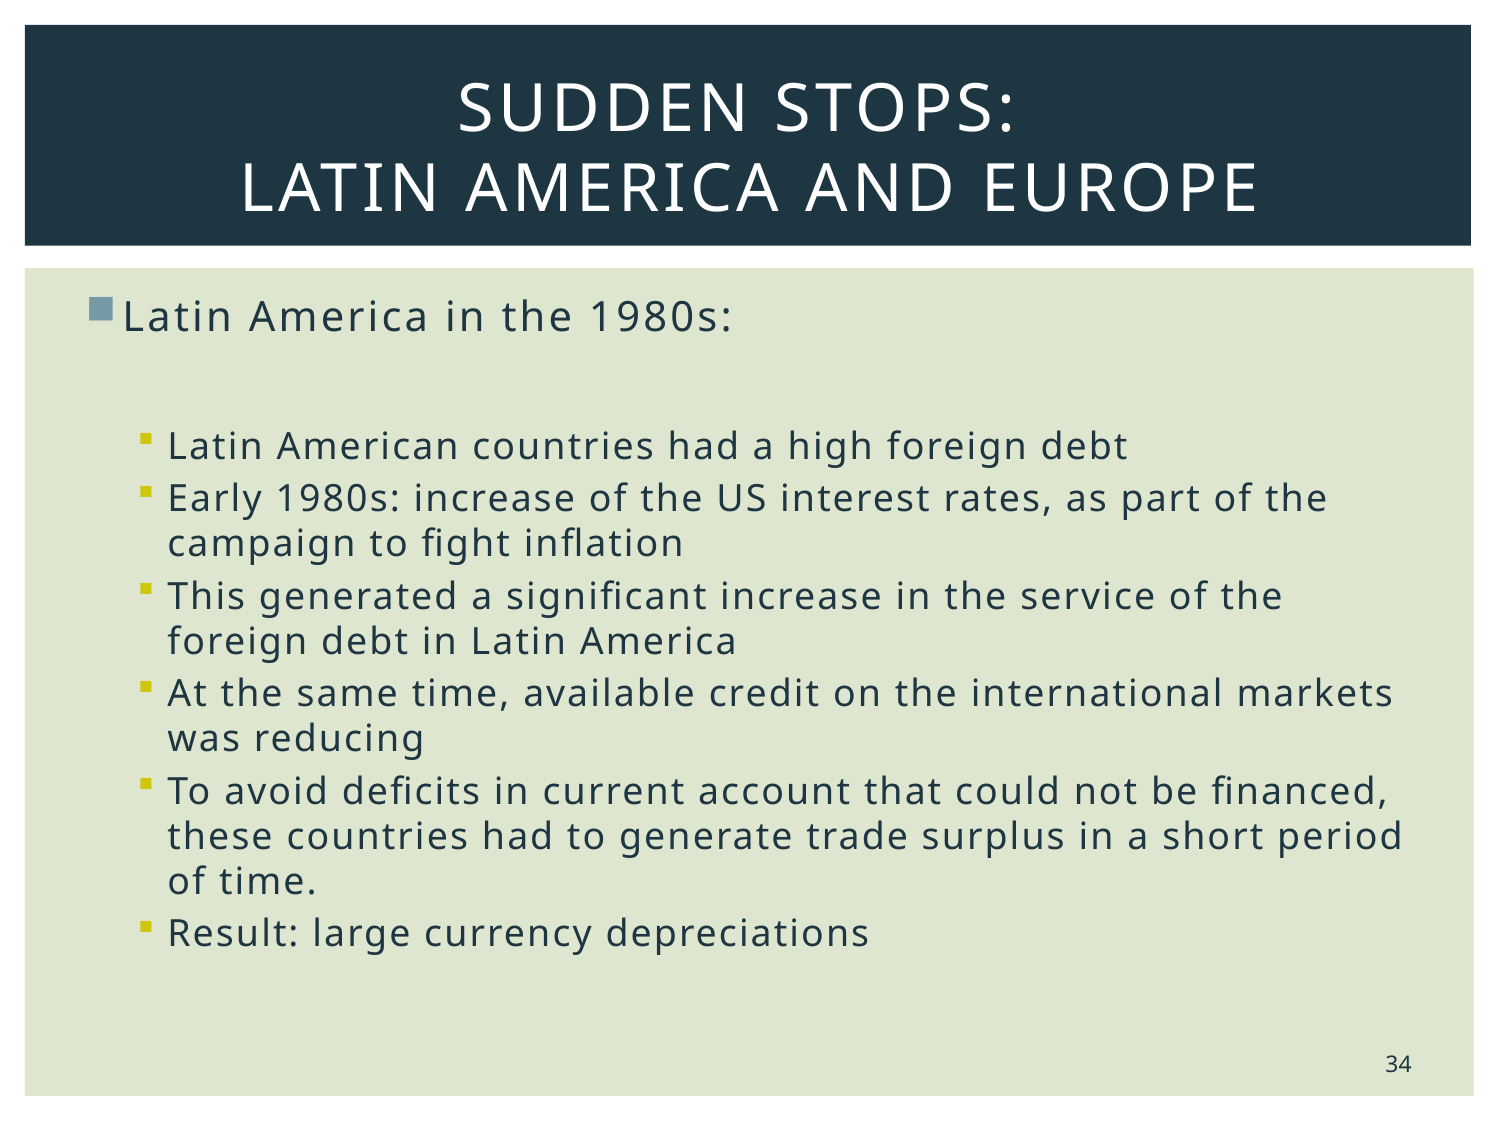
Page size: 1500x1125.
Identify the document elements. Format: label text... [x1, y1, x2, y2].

slide_number 34 [1349, 1041, 1448, 1089]
list Latin America in the 1980s: Latin American countries had a high foreign debt Early 1980s: increase of the US interest rates, as part of the campaign to fight inflation This generated a significant increase in the service of the foreign debt in Latin America At the same time, available credit on the international markets was reducing To avoid deficits in current account that could not be financed, these countries had to generate trade surplus in a short period of time. Result: large currency depreciations [62, 281, 1442, 1005]
title Sudden Stops: Latin America and Europe [62, 58, 1438, 232]
